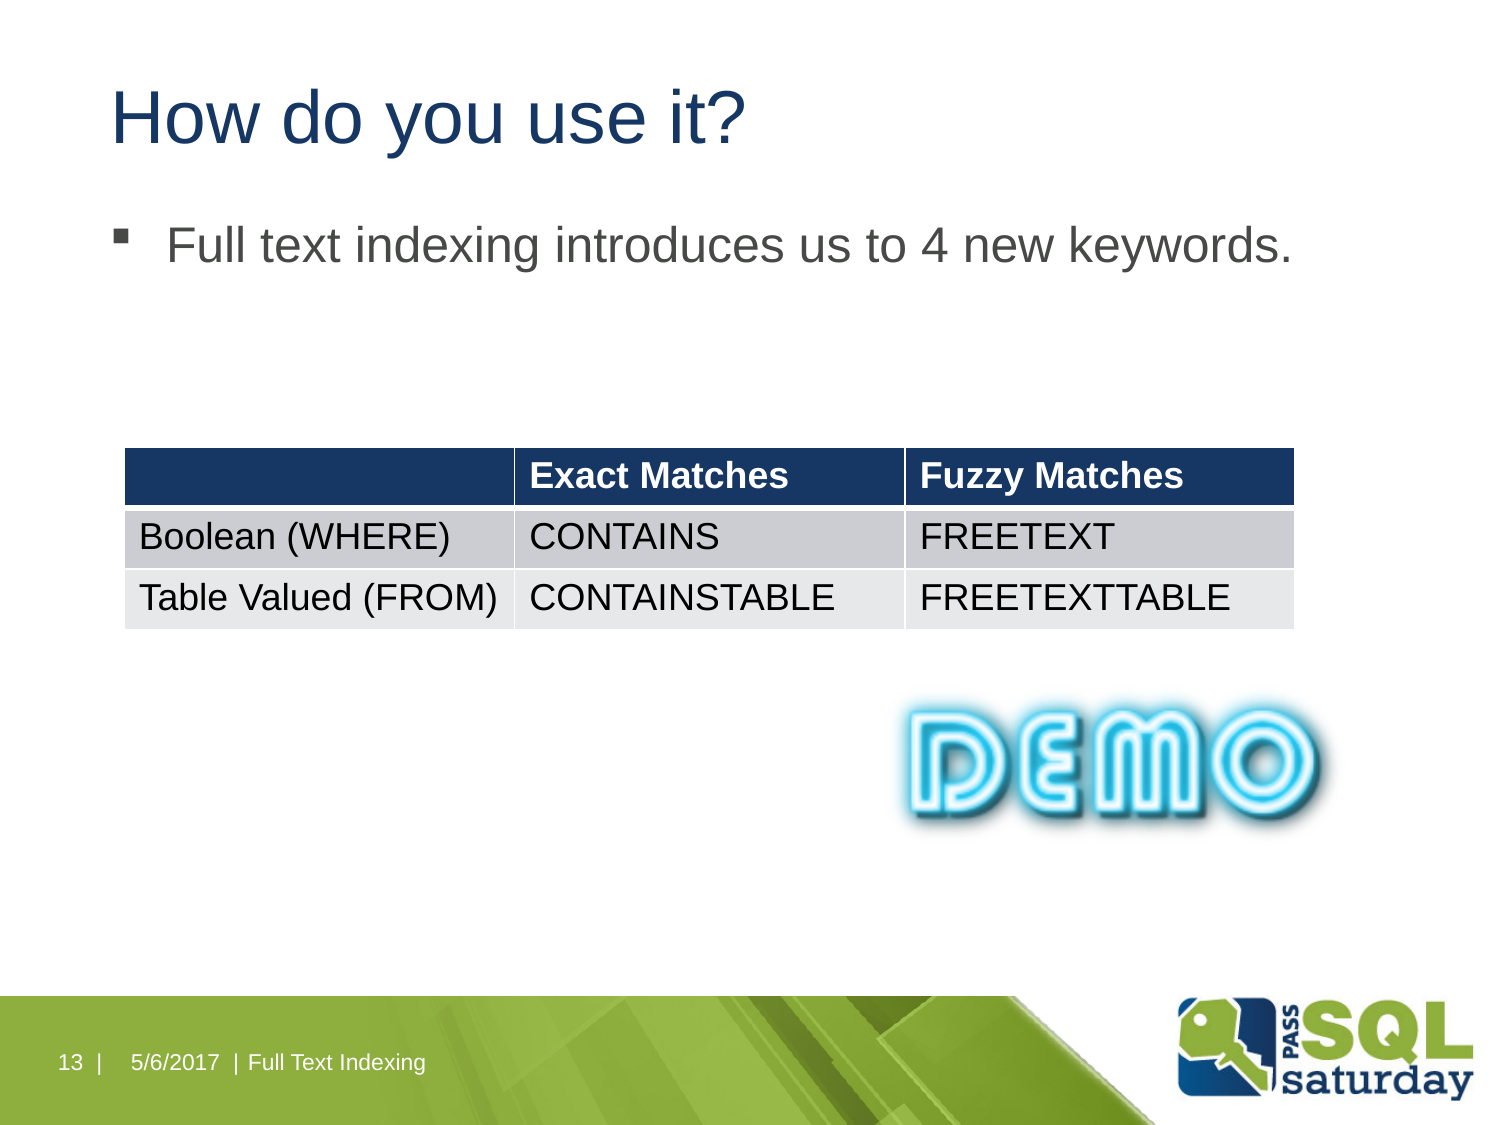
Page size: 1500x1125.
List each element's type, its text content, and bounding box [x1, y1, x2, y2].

table_cell FREETEXTTABLE [906, 570, 1294, 629]
picture [0, 969, 1483, 1125]
table_cell Boolean (WHERE) [125, 511, 514, 568]
picture [867, 667, 1365, 864]
table_header [125, 448, 514, 505]
list Full text indexing introduces us to 4 new keywords. [94, 205, 1408, 963]
table_header Exact Matches [515, 448, 904, 505]
table_cell CONTAINSTABLE [515, 570, 904, 629]
title How do you use it? [95, 46, 1408, 181]
text_box 13 | [37, 1031, 124, 1092]
table_cell Table Valued (FROM) [125, 570, 514, 629]
table_cell FREETEXT [906, 511, 1294, 568]
text_box 5/6/2017 | [124, 1031, 232, 1092]
table_cell CONTAINS [515, 511, 904, 568]
table_header Fuzzy Matches [906, 448, 1294, 505]
text_box Full Text Indexing [232, 1031, 751, 1092]
